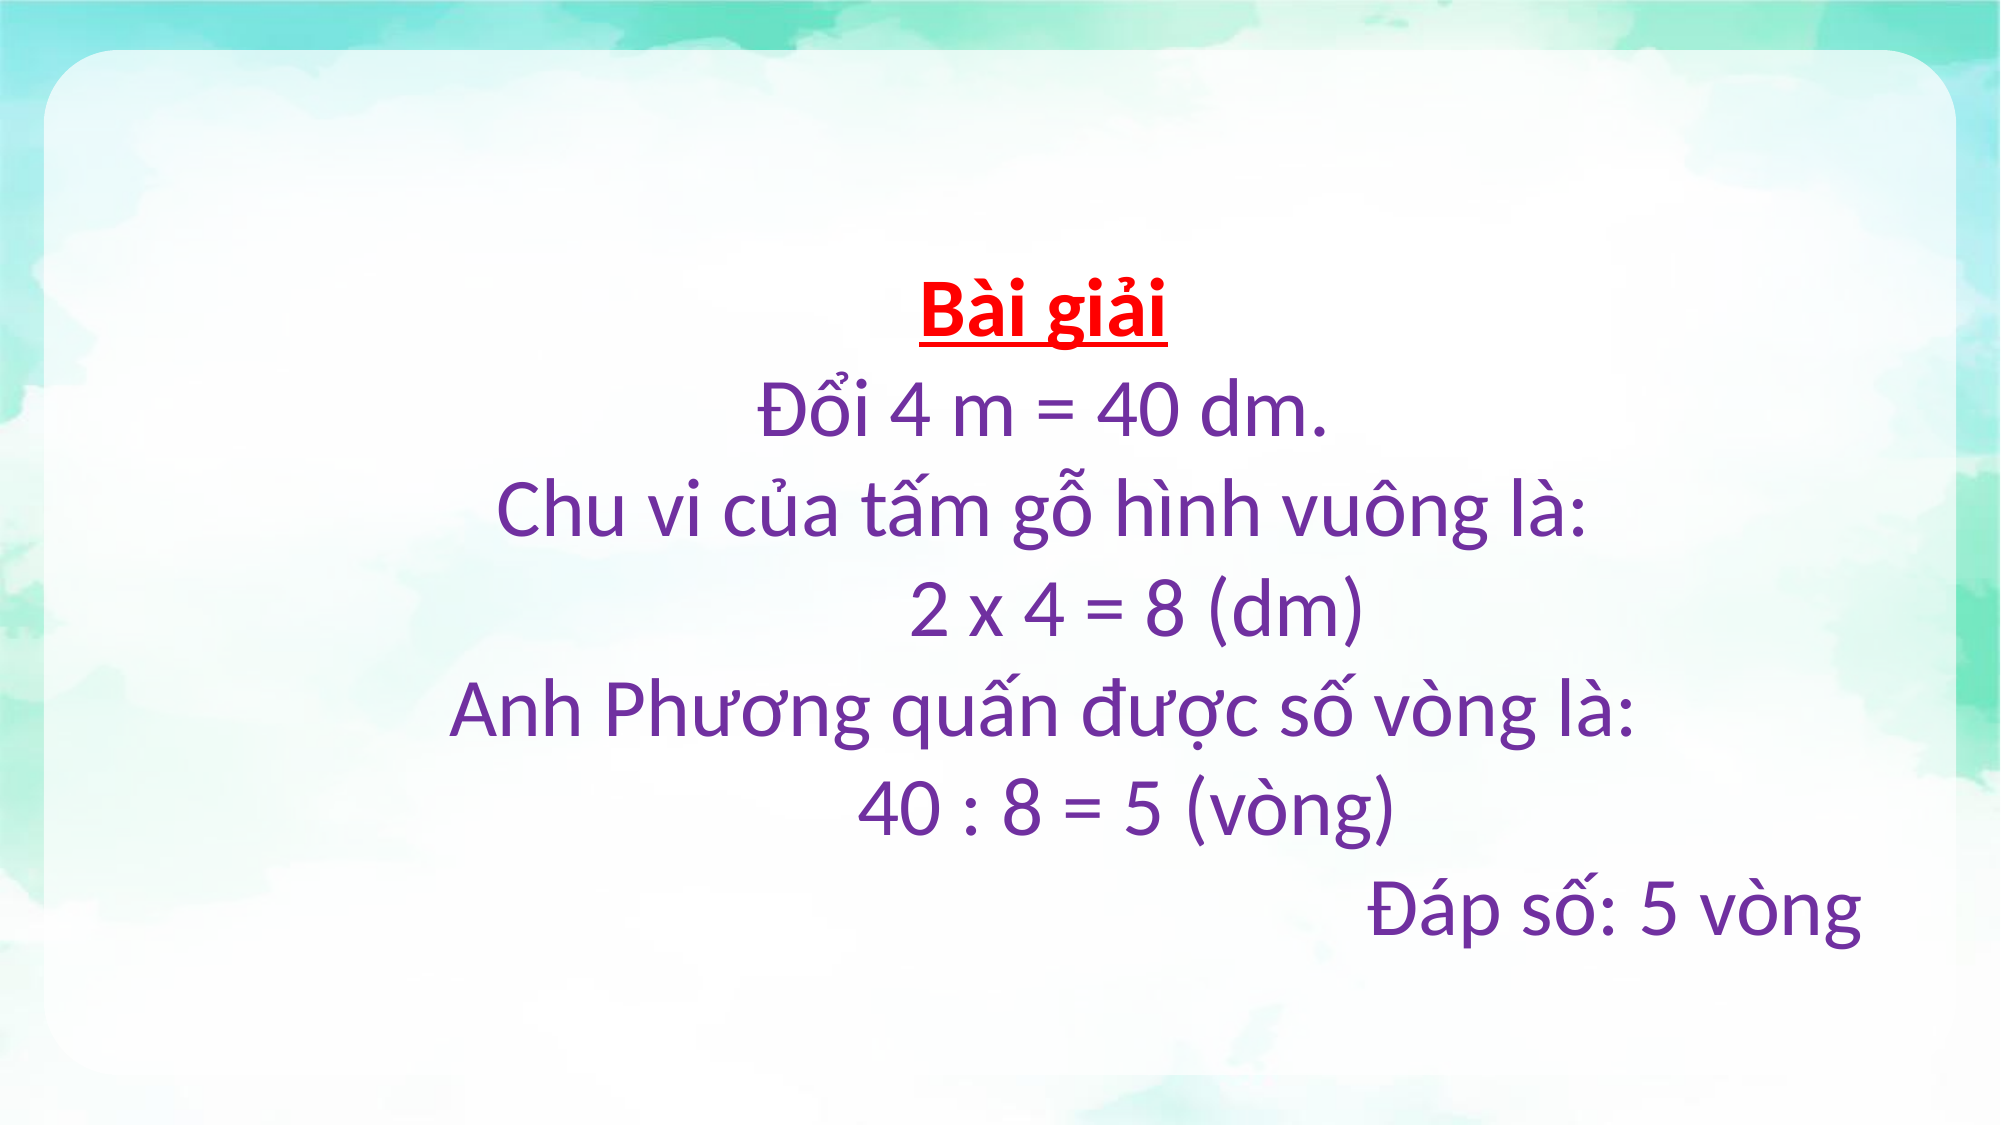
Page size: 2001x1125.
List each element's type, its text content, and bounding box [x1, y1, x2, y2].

text_box Bài giải Đổi 4 m = 40 dm. Chu vi của tấm gỗ hình vuông là: 2 x 4 = 8 (dm) Anh Phương quấn được số vòng là: 40 : 8 = 5 (vòng) Đáp số: 5 vòng [209, 245, 1879, 960]
picture [0, 0, 2001, 1125]
text_box [41, 47, 1959, 1078]
